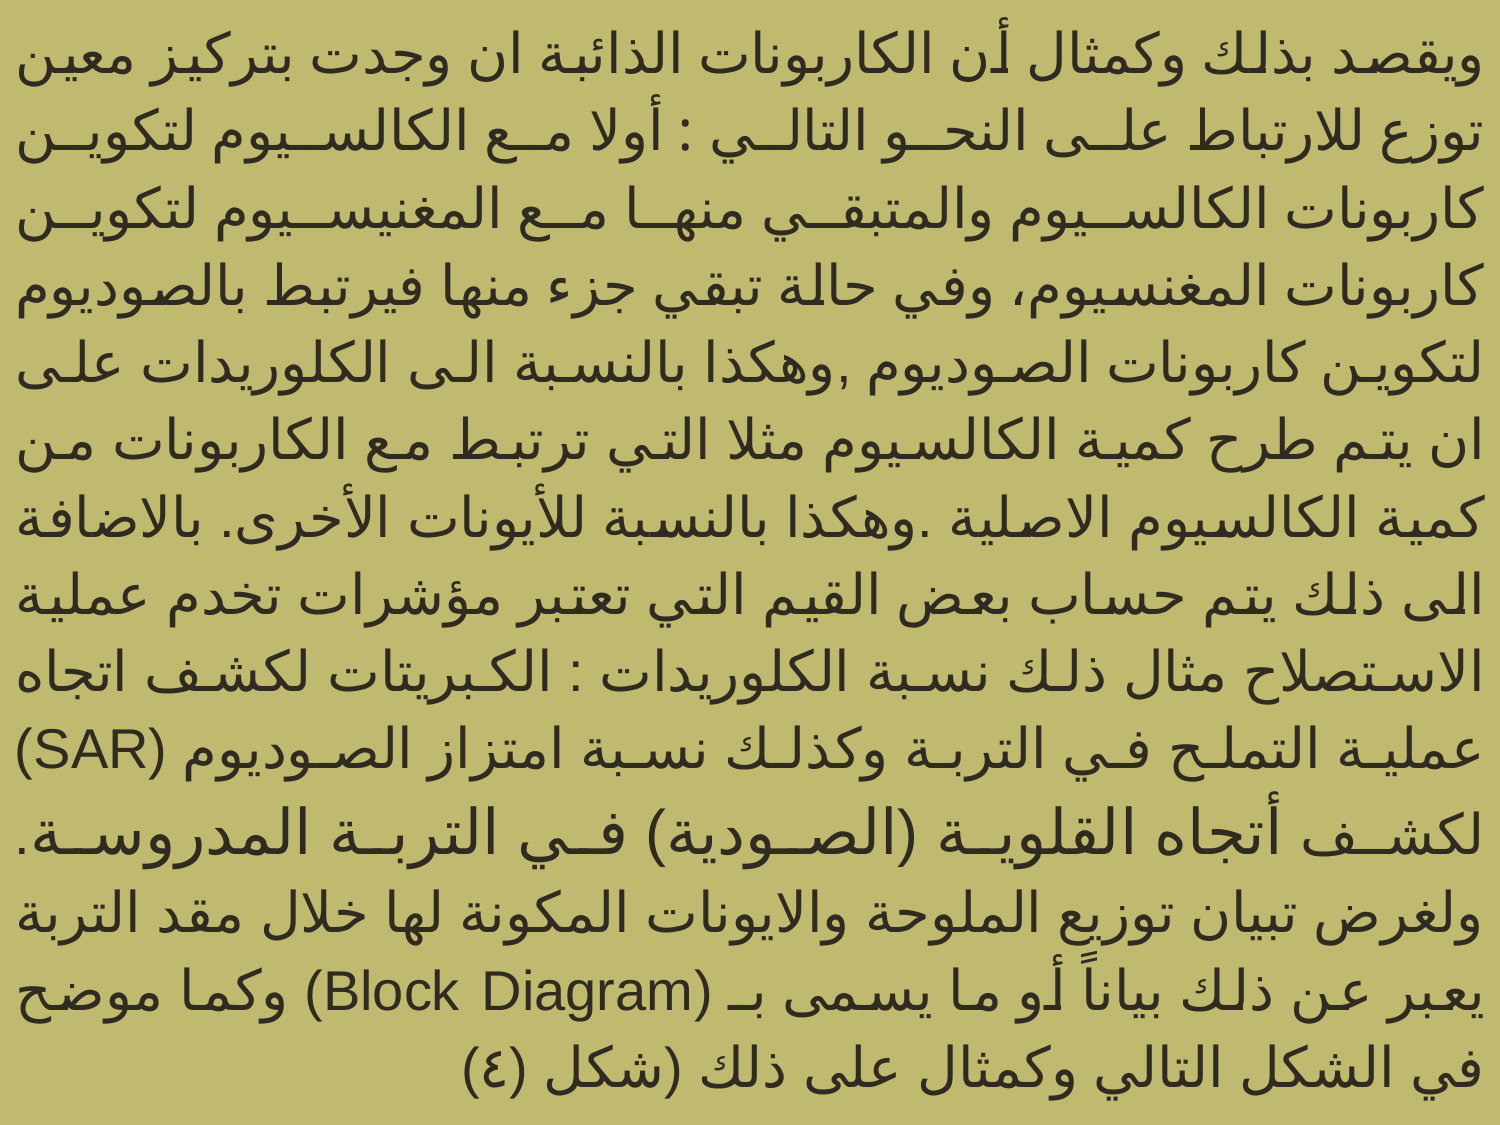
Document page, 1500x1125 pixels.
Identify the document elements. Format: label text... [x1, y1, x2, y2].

list ويقصد بذلك وكمثال أن الكاربونات الذائبة ان وجدت بتركيز معين توزع للارتباط على النحو التالي : أولا مع الكالسيوم لتكوين كاربونات الكالسيوم والمتبقي منها مع المغنيسيوم لتكوين كاربونات المغنسيوم، وفي حالة تبقي جزء منها فيرتبط بالصوديوم لتكوين كاربونات الصوديوم ,وهكذا بالنسبة الى الكلوريدات على ان يتم طرح كمية الكالسيوم مثلا التي ترتبط مع الكاربونات من كمية الكالسيوم الاصلية .وهكذا بالنسبة للأيونات الأخرى. بالاضافة الى ذلك يتم حساب بعض القيم التي تعتبر مؤشرات تخدم عملية الاستصلاح مثال ذلك نسبة الكلوريدات : الكبريتات لكشف اتجاه عملية التملح في التربة وكذلك نسبة امتزاز الصوديوم (SAR) لكشف أتجاه القلوية (الصودية) في التربة المدروسة. ولغرض تبيان توزيع الملوحة والايونات المكونة لها خلال مقد التربة يعبر عن ذلك بياناً أو ما يسمى بـ (Block Diagram) وكما موضح في الشكل التالي وكمثال على ذلك (شكل (٤) [0, 0, 1500, 1125]
